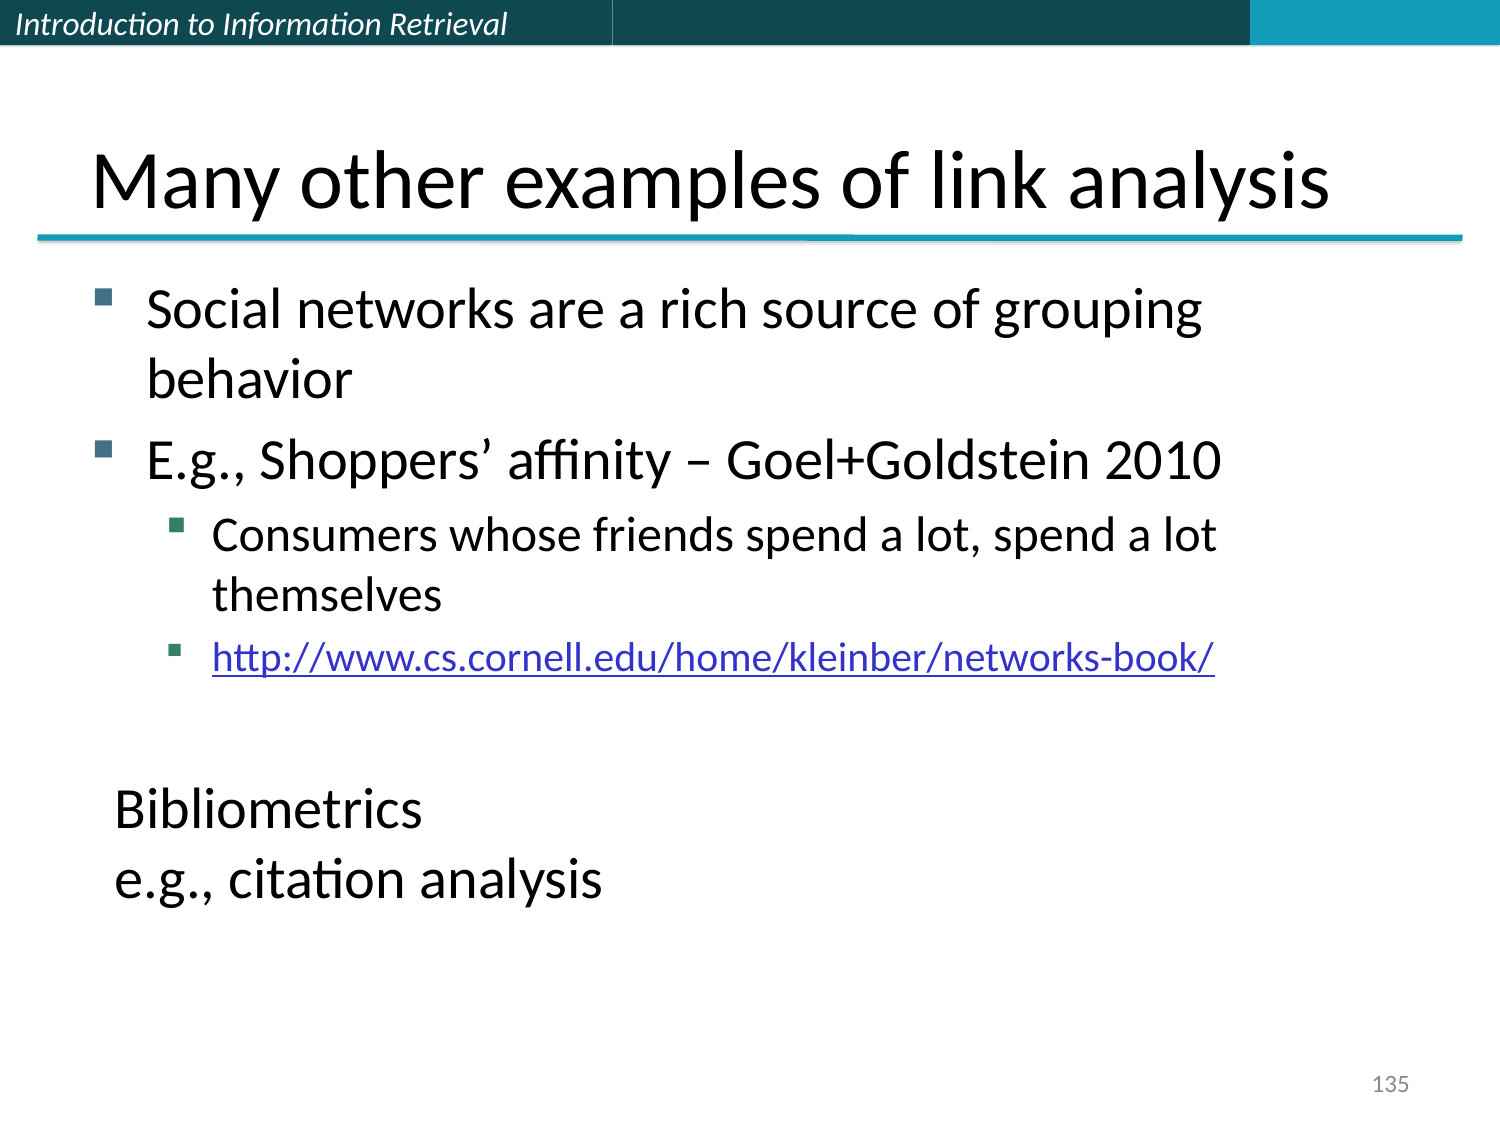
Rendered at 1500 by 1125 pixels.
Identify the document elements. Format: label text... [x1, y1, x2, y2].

slide_number 135 [1074, 1062, 1425, 1103]
title Many other examples of link analysis [74, 44, 1426, 233]
text_box Bibliometrics e.g., citation analysis [99, 762, 1313, 918]
list Social networks are a rich source of grouping behavior E.g., Shoppers’ affinity – Goel+Goldstein 2010 Consumers whose friends spend a lot, spend a lot themselves http://www.cs.cornell.edu/home/kleinber/networks-book/ [74, 262, 1376, 701]
